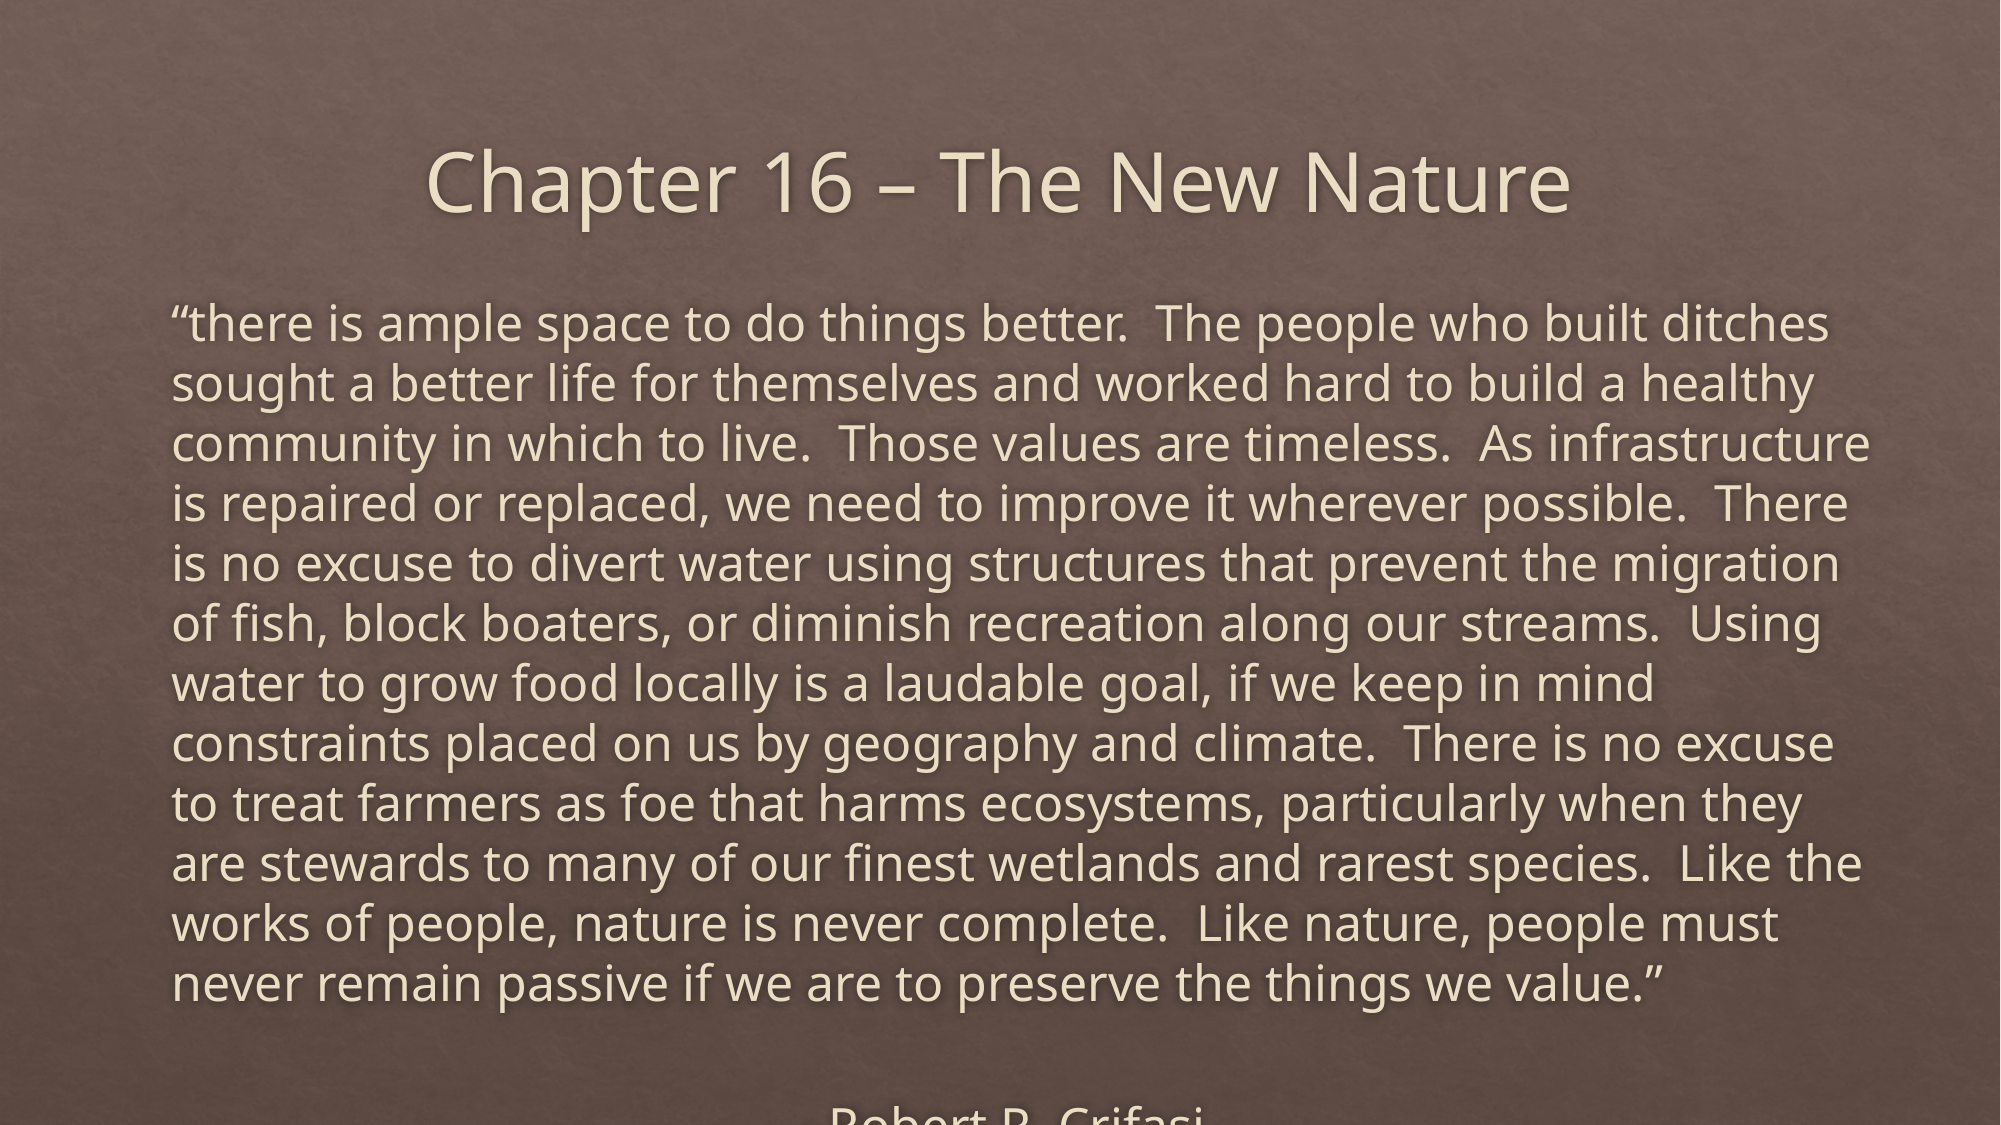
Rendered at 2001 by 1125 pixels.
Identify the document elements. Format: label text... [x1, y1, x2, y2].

title Chapter 16 – The New Nature [149, 99, 1849, 260]
list “there is ample space to do things better. The people who built ditches sought a better life for themselves and worked hard to build a healthy community in which to live. Those values are timeless. As infrastructure is repaired or replaced, we need to improve it wherever possible. There is no excuse to divert water using structures that prevent the migration of fish, block boaters, or diminish recreation along our streams. Using water to grow food locally is a laudable goal, if we keep in mind constraints placed on us by geography and climate. There is no excuse to treat farmers as foe that harms ecosystems, particularly when they are stewards to many of our finest wetlands and rarest species. Like the works of people, nature is never complete. Like nature, people must never remain passive if we are to preserve the things we value.” - Robert R. Crifasi [149, 284, 1890, 1025]
